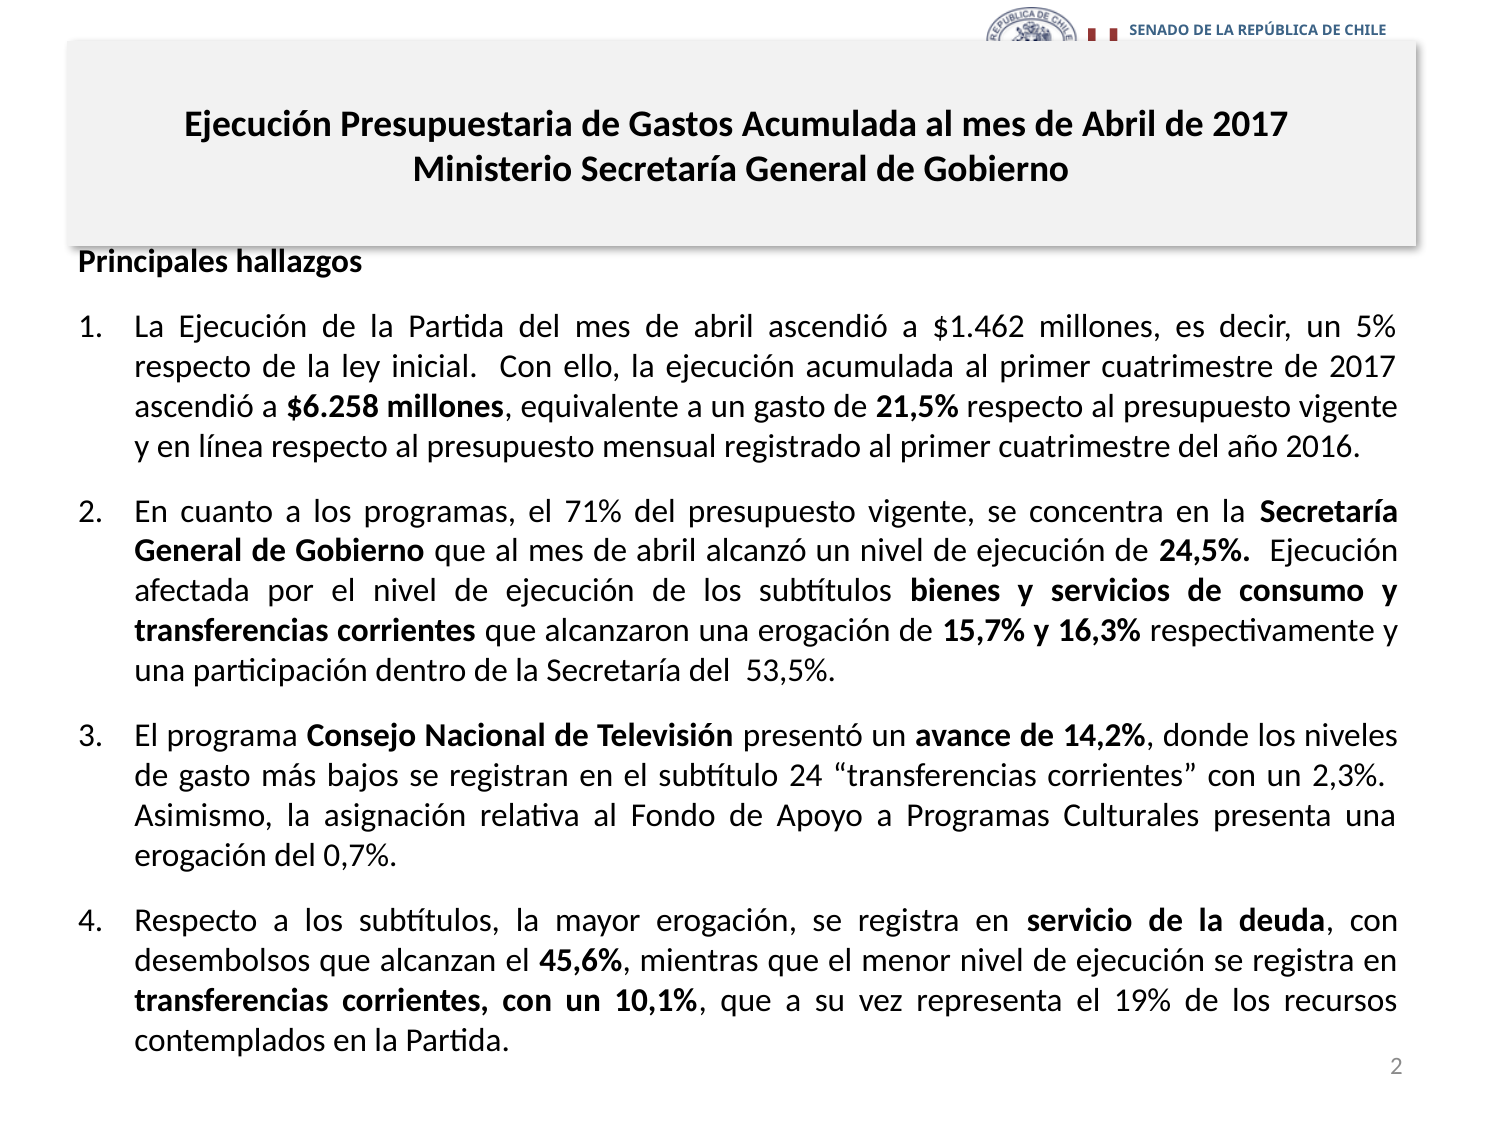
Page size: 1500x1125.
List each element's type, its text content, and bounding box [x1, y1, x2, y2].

title Ejecución Presupuestaria de Gastos Acumulada al mes de Abril de 2017 Ministerio Secretaría General de Gobierno [67, 41, 1415, 246]
text_box Principales hallazgos La Ejecución de la Partida del mes de abril ascendió a $1.462 millones, es decir, un 5% respecto de la ley inicial. Con ello, la ejecución acumulada al primer cuatrimestre de 2017 ascendió a $6.258 millones, equivalente a un gasto de 21,5% respecto al presupuesto vigente y en línea respecto al presupuesto mensual registrado al primer cuatrimestre del año 2016. En cuanto a los programas, el 71% del presupuesto vigente, se concentra en la Secretaría General de Gobierno que al mes de abril alcanzó un nivel de ejecución de 24,5%. Ejecución afectada por el nivel de ejecución de los subtítulos bienes y servicios de consumo y transferencias corrientes que alcanzaron una erogación de 15,7% y 16,3% respectivamente y una participación dentro de la Secretaría del 53,5%. El programa Consejo Nacional de Televisión presentó un avance de 14,2%, donde los niveles de gasto más bajos se registran en el subtítulo 24 “transferencias corrientes” con un 2,3%. Asimismo, la asignación relativa al Fondo de Apoyo a Programas Culturales presenta una erogación del 0,7%. Respecto a los subtítulos, la mayor erogación, se registra en servicio de la deuda, con desembolsos que alcanzan el 45,6%, mientras que el menor nivel de ejecución se registra en transferencias corrientes, con un 10,1%, que a su vez representa el 19% de los recursos contemplados en la Partida. [63, 231, 1414, 1059]
slide_number 2 [1067, 1035, 1418, 1095]
picture [986, 7, 1079, 41]
